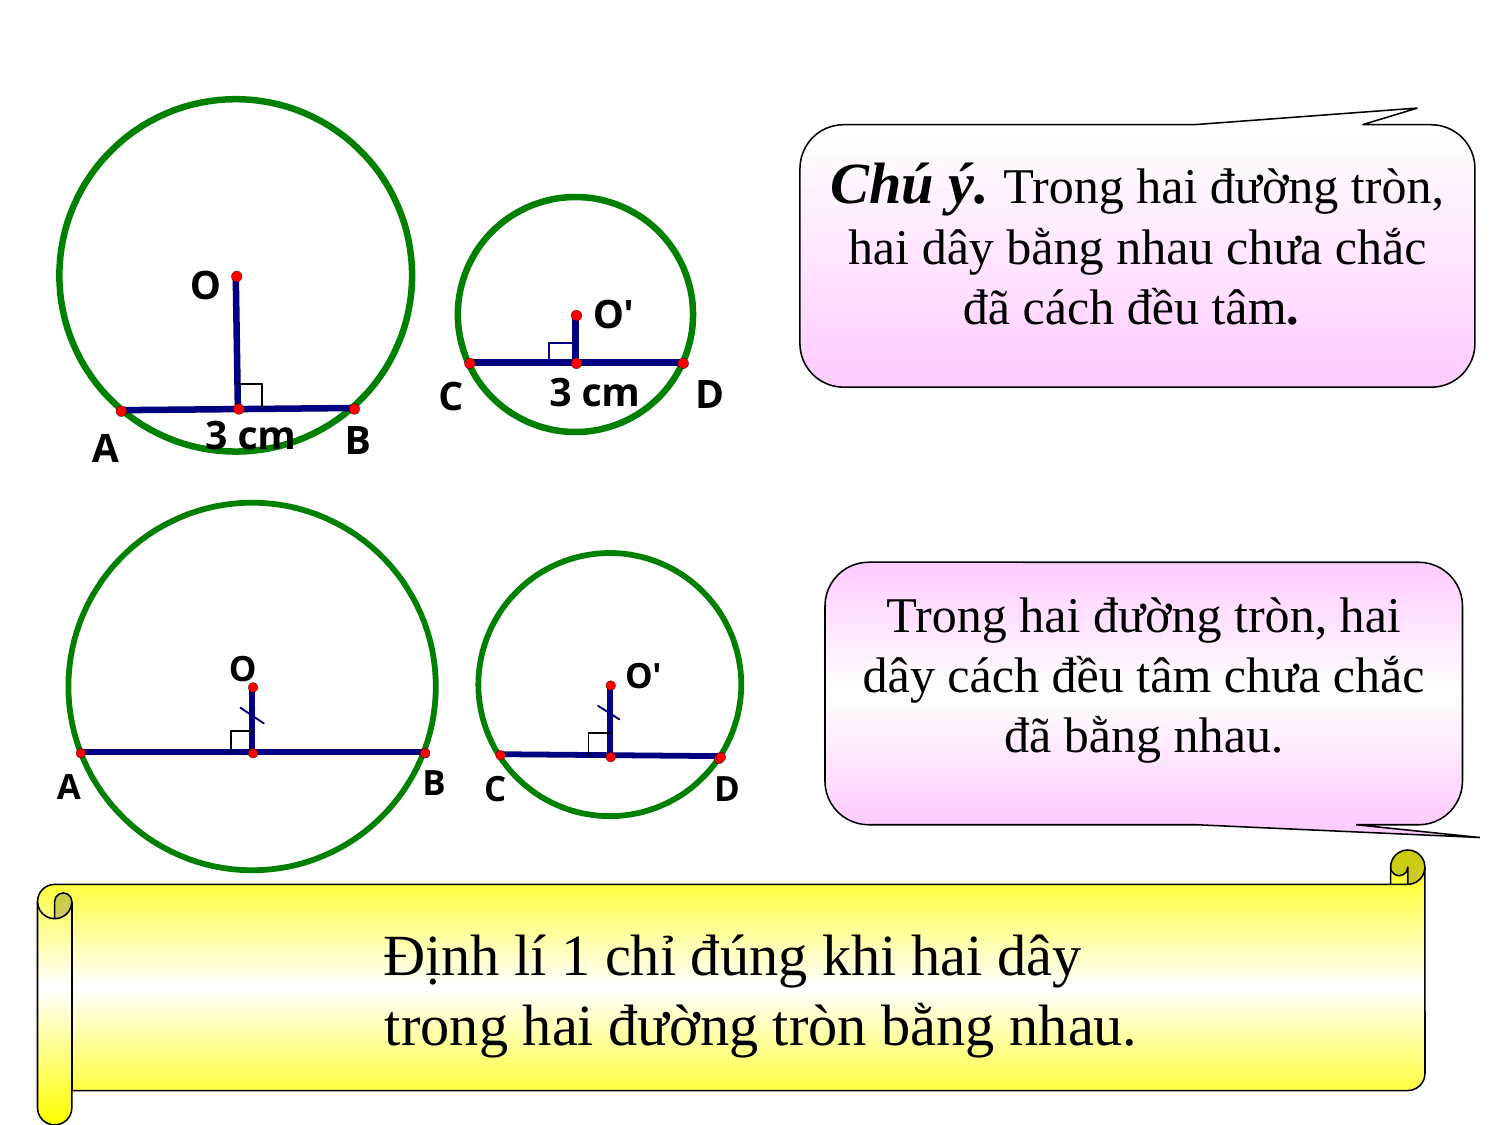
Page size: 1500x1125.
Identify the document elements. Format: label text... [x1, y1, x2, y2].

text_box Trong hai đường tròn, hai dây cách đều tâm chưa chắc đã bằng nhau. [824, 562, 1480, 838]
picture [37, 77, 763, 916]
text_box Định lí 1 chỉ đúng khi hai dây trong hai đường tròn bằng nhau. [37, 849, 1426, 1125]
text_box Chú ý. Trong hai đường tròn, hai dây bằng nhau chưa chắc đã cách đều tâm. [799, 108, 1475, 388]
